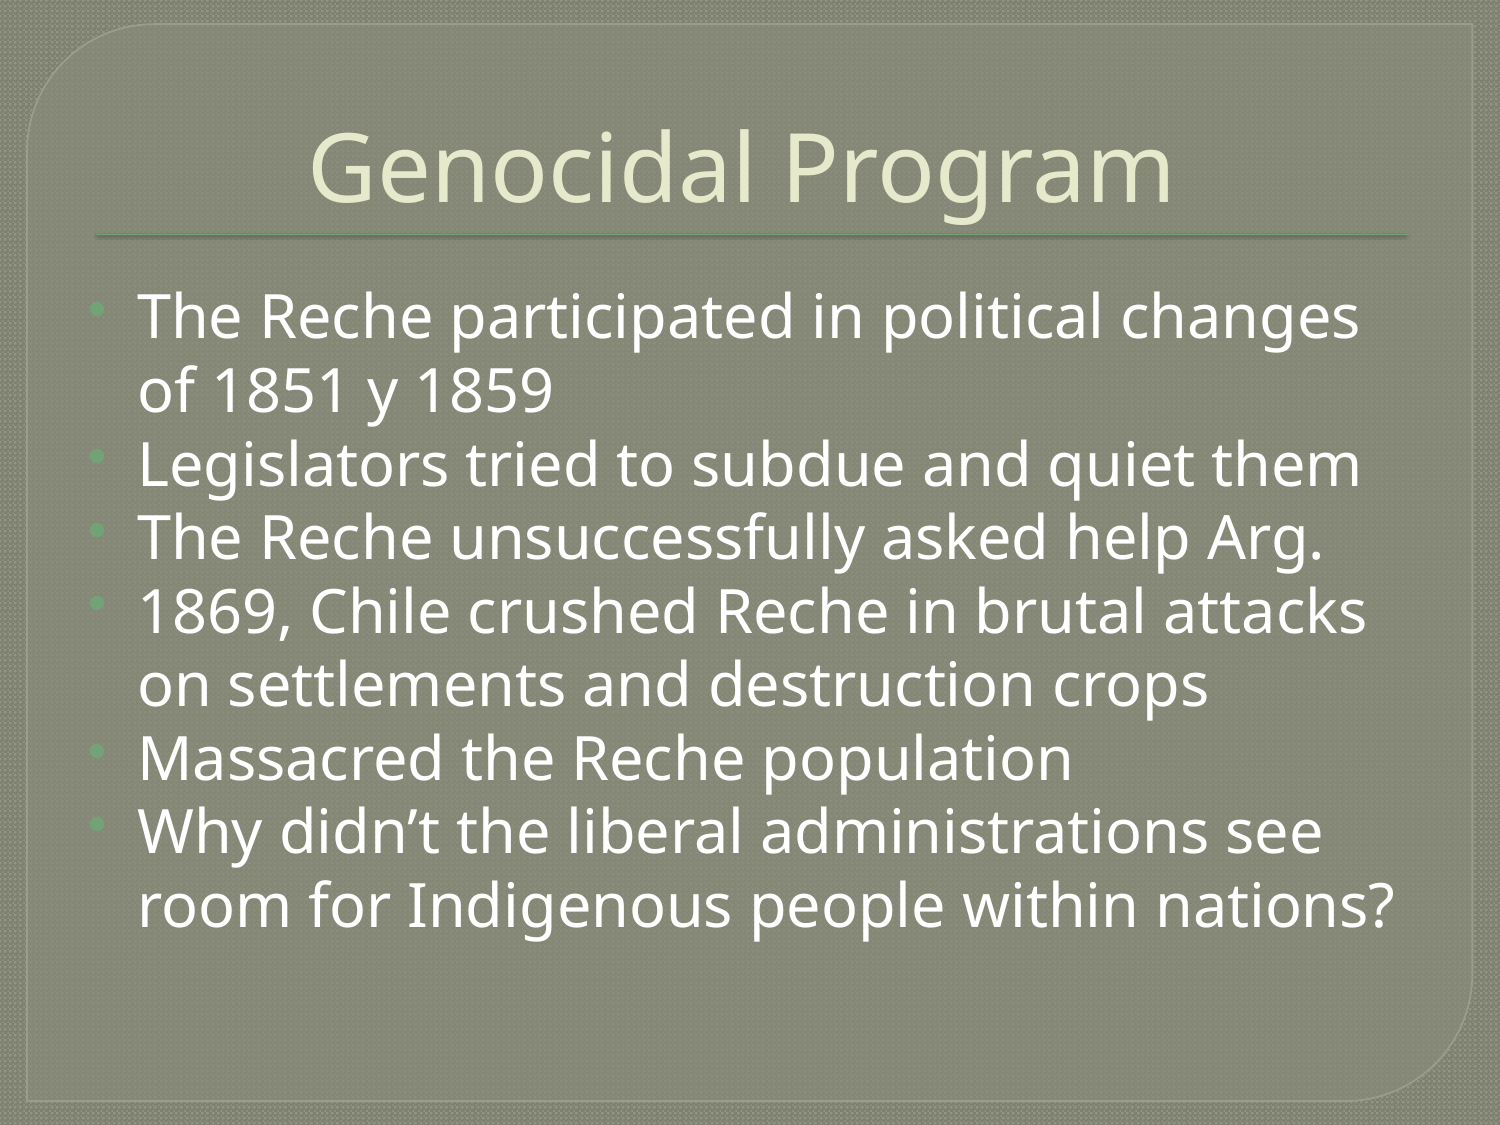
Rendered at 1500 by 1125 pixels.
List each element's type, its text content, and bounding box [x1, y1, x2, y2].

title Genocidal Program [75, 41, 1425, 230]
list The Reche participated in political changes of 1851 y 1859 Legislators tried to subdue and quiet them The Reche unsuccessfully asked help Arg. 1869, Chile crushed Reche in brutal attacks on settlements and destruction crops Massacred the Reche population Why didn’t the liberal administrations see room for Indigenous people within nations? [75, 270, 1425, 1013]
